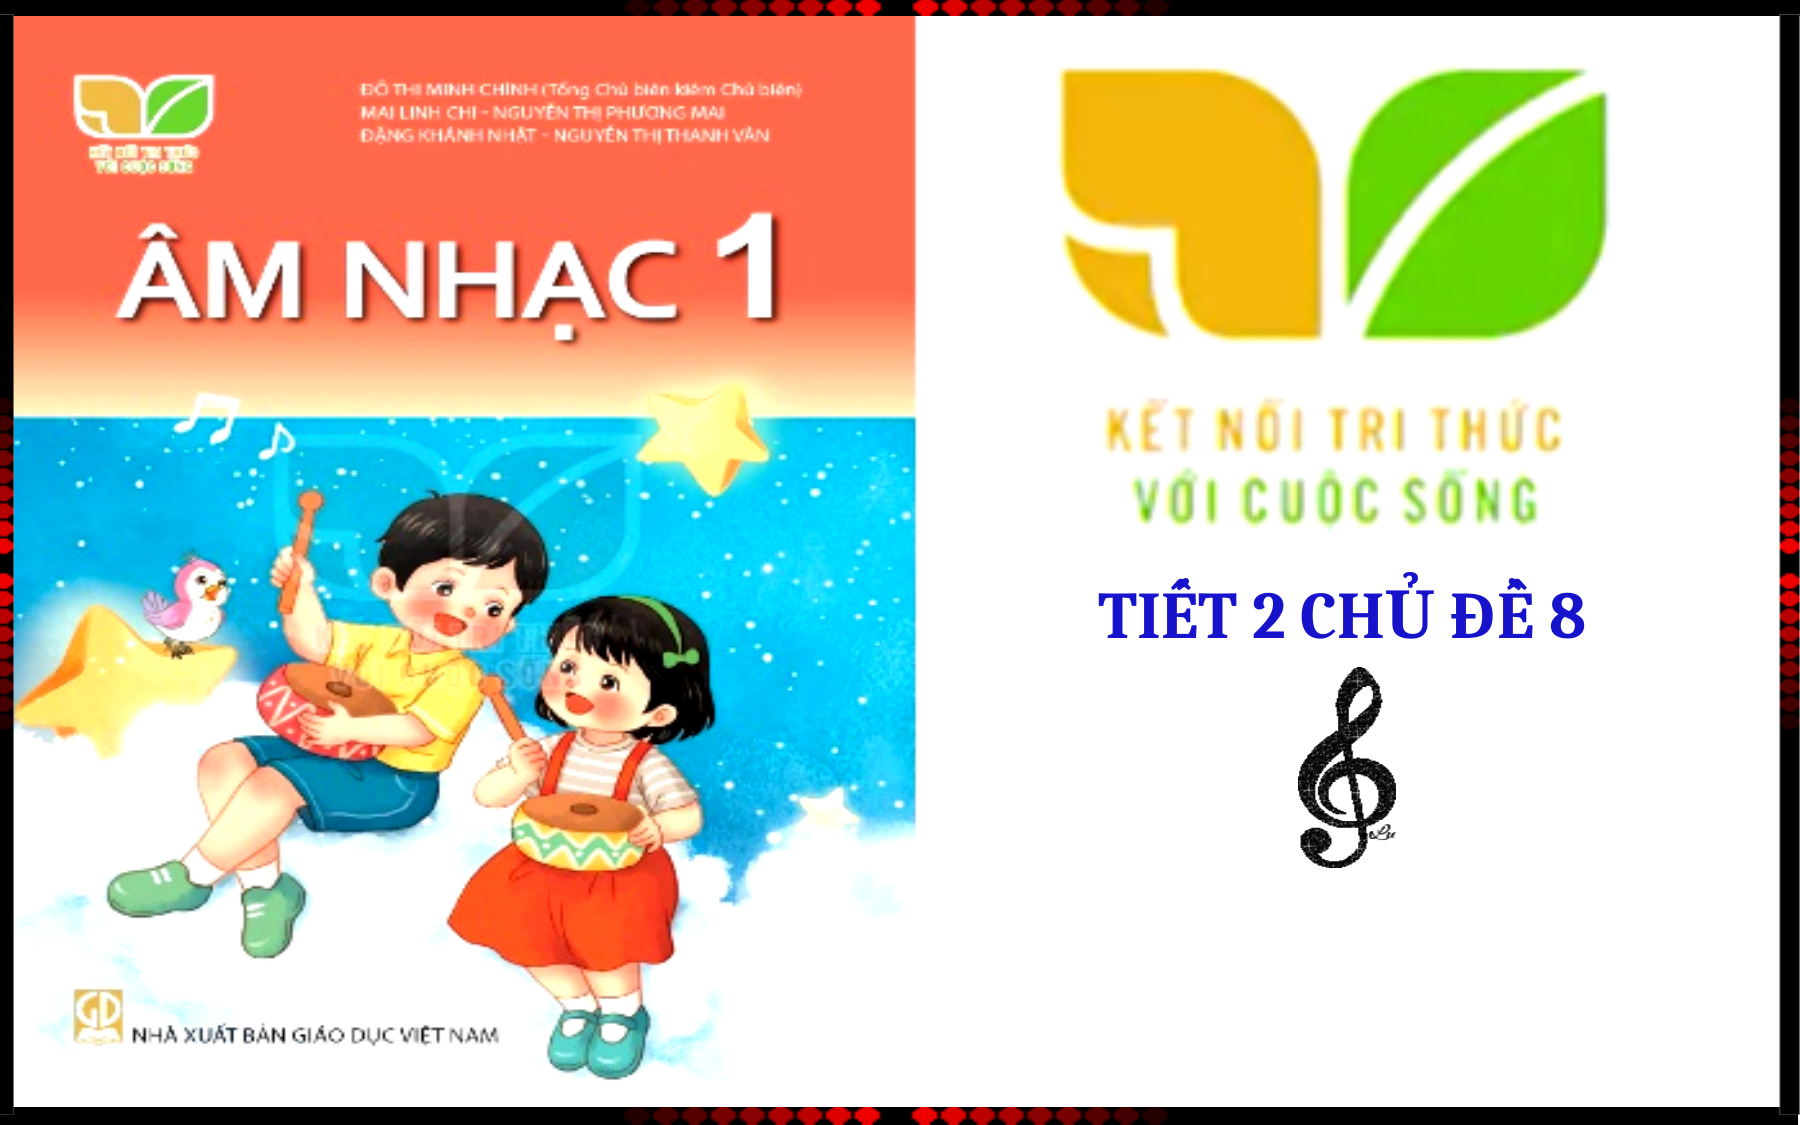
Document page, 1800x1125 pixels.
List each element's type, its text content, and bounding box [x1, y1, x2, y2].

picture [0, 0, 1800, 1125]
text_box TIẾT 2 CHỦ ĐỀ 8 [1064, 562, 1636, 662]
